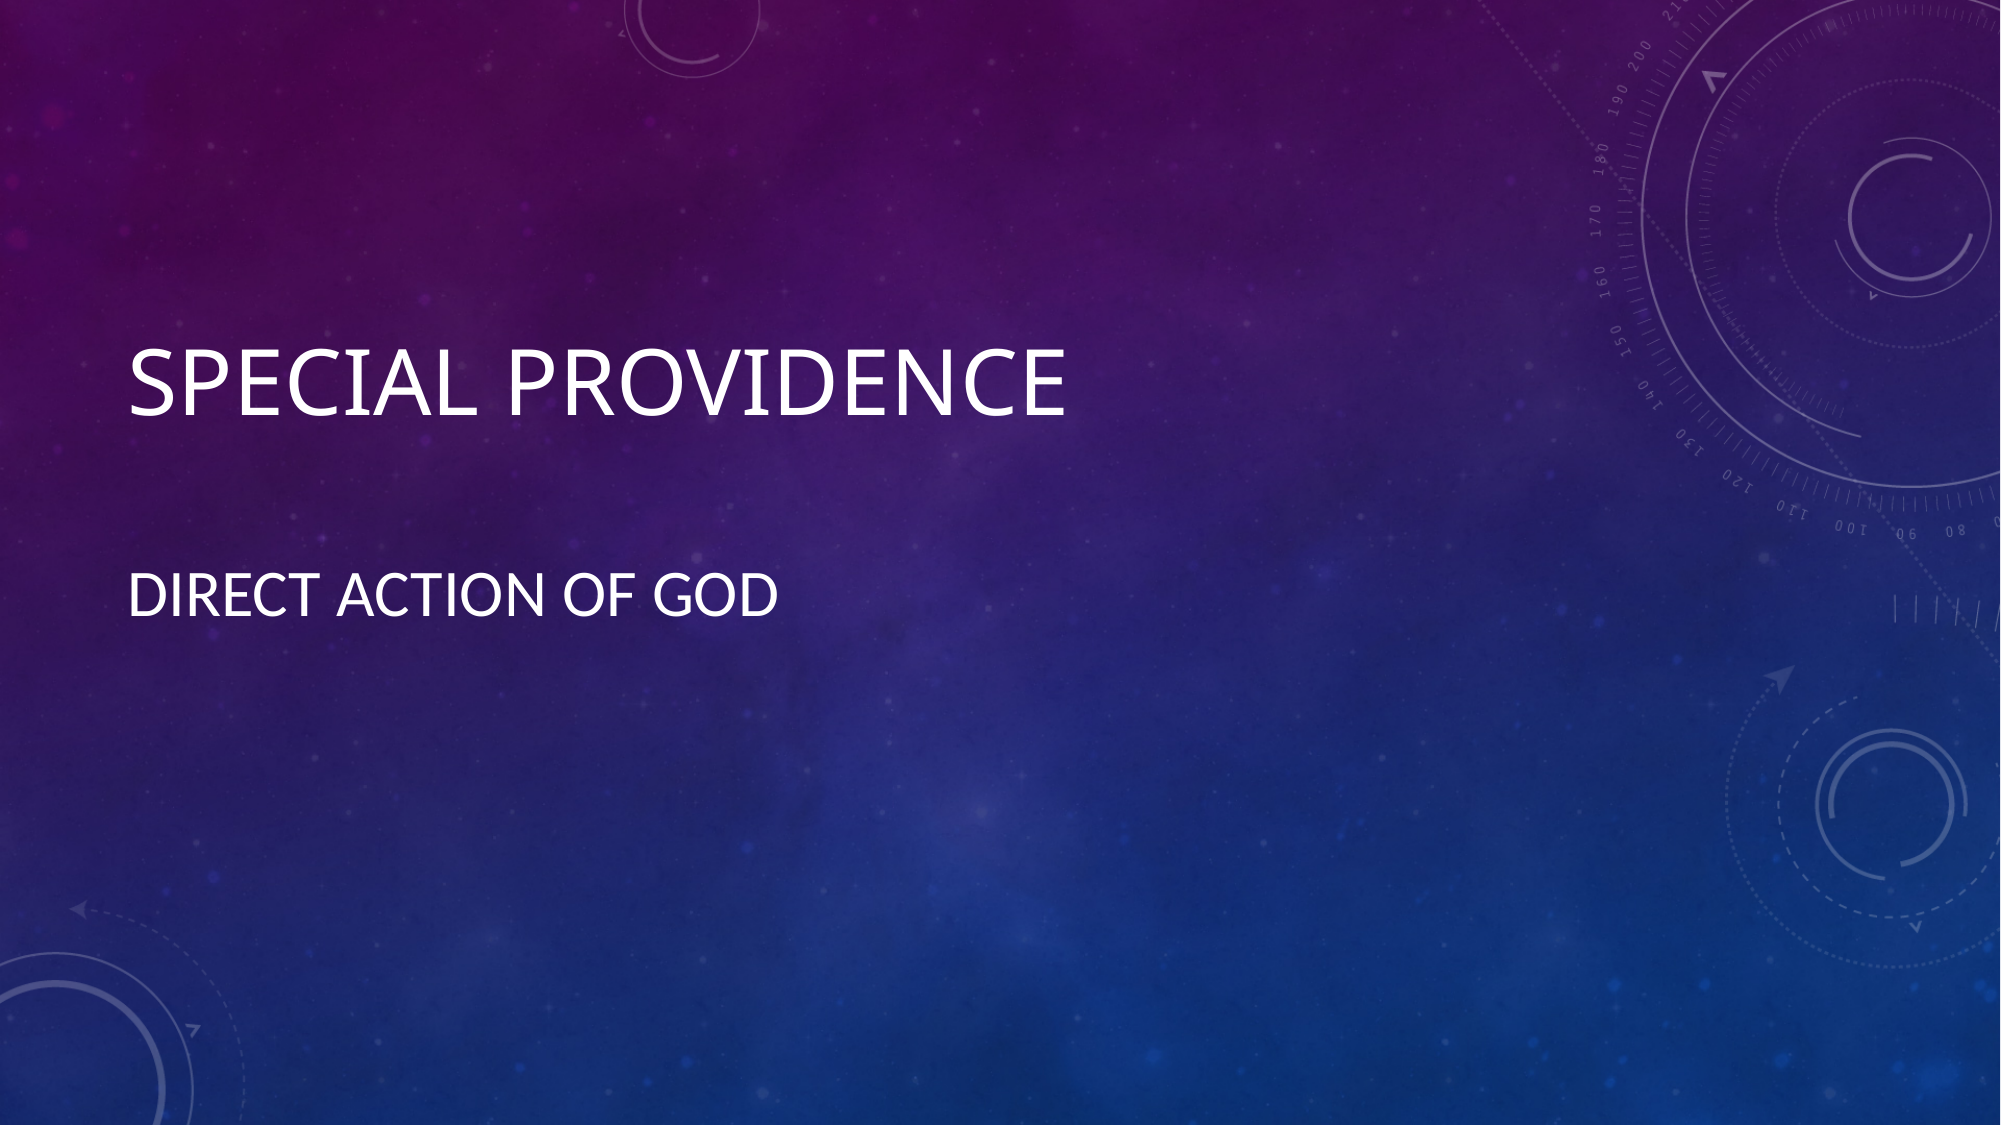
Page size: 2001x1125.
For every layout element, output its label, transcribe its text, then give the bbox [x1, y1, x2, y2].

picture [0, 0, 2001, 1125]
text_box Direct action of god [112, 542, 1775, 684]
title special Providence [112, 200, 1775, 442]
